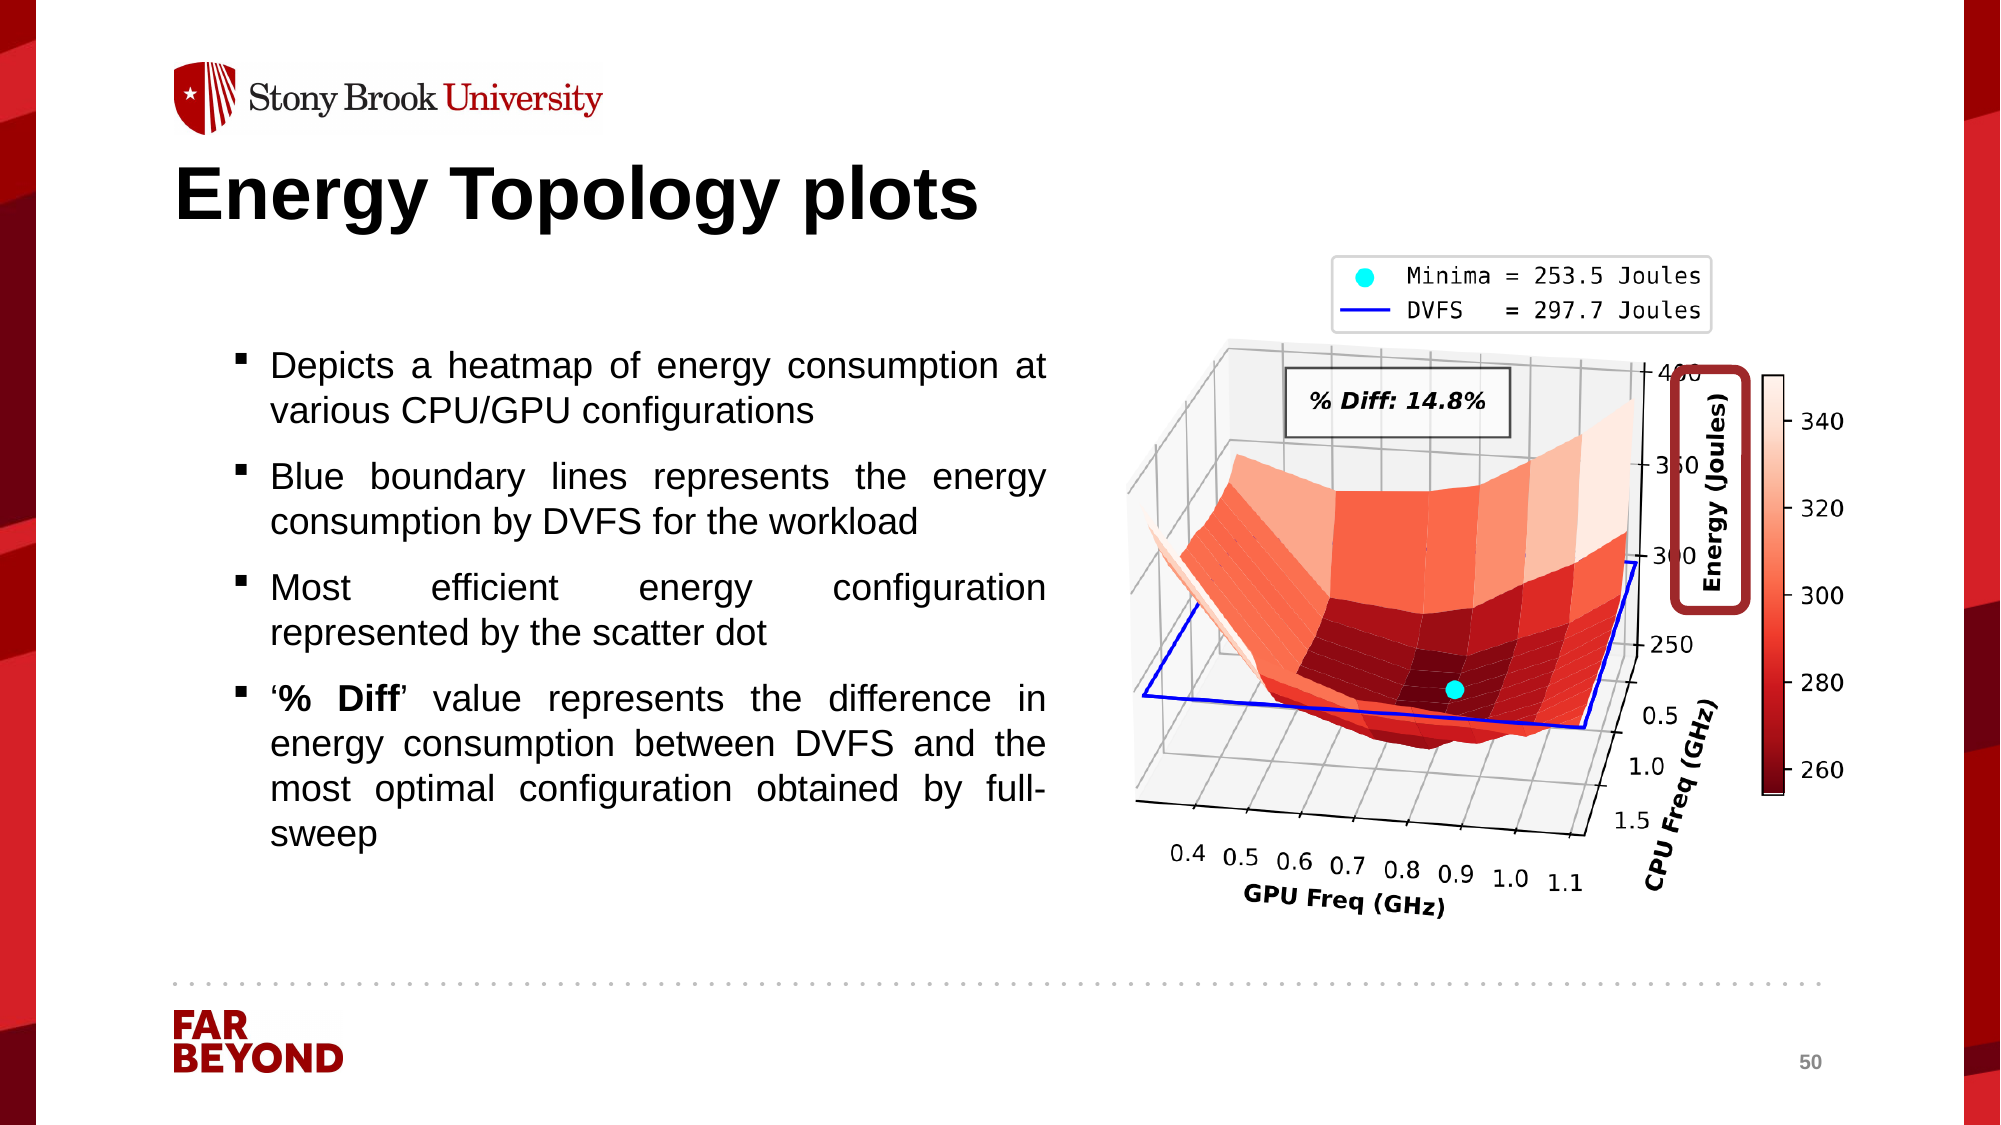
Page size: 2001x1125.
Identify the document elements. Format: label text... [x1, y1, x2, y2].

list Depicts a heatmap of energy consumption at various CPU/GPU configurations Blue boundary lines represents the energy consumption by DVFS for the workload Most efficient energy configuration represented by the scatter dot ‘% Diff’ value represents the difference in energy consumption between DVFS and the most optimal configuration obtained by full-sweep [180, 333, 1062, 764]
picture [1964, 0, 2000, 1125]
picture [0, 0, 36, 1125]
text_box Energy Topology plots [174, 169, 1825, 255]
slide_number 50 [1387, 1031, 1838, 1092]
picture [1116, 241, 1854, 930]
picture [174, 1010, 343, 1073]
picture [174, 62, 603, 135]
